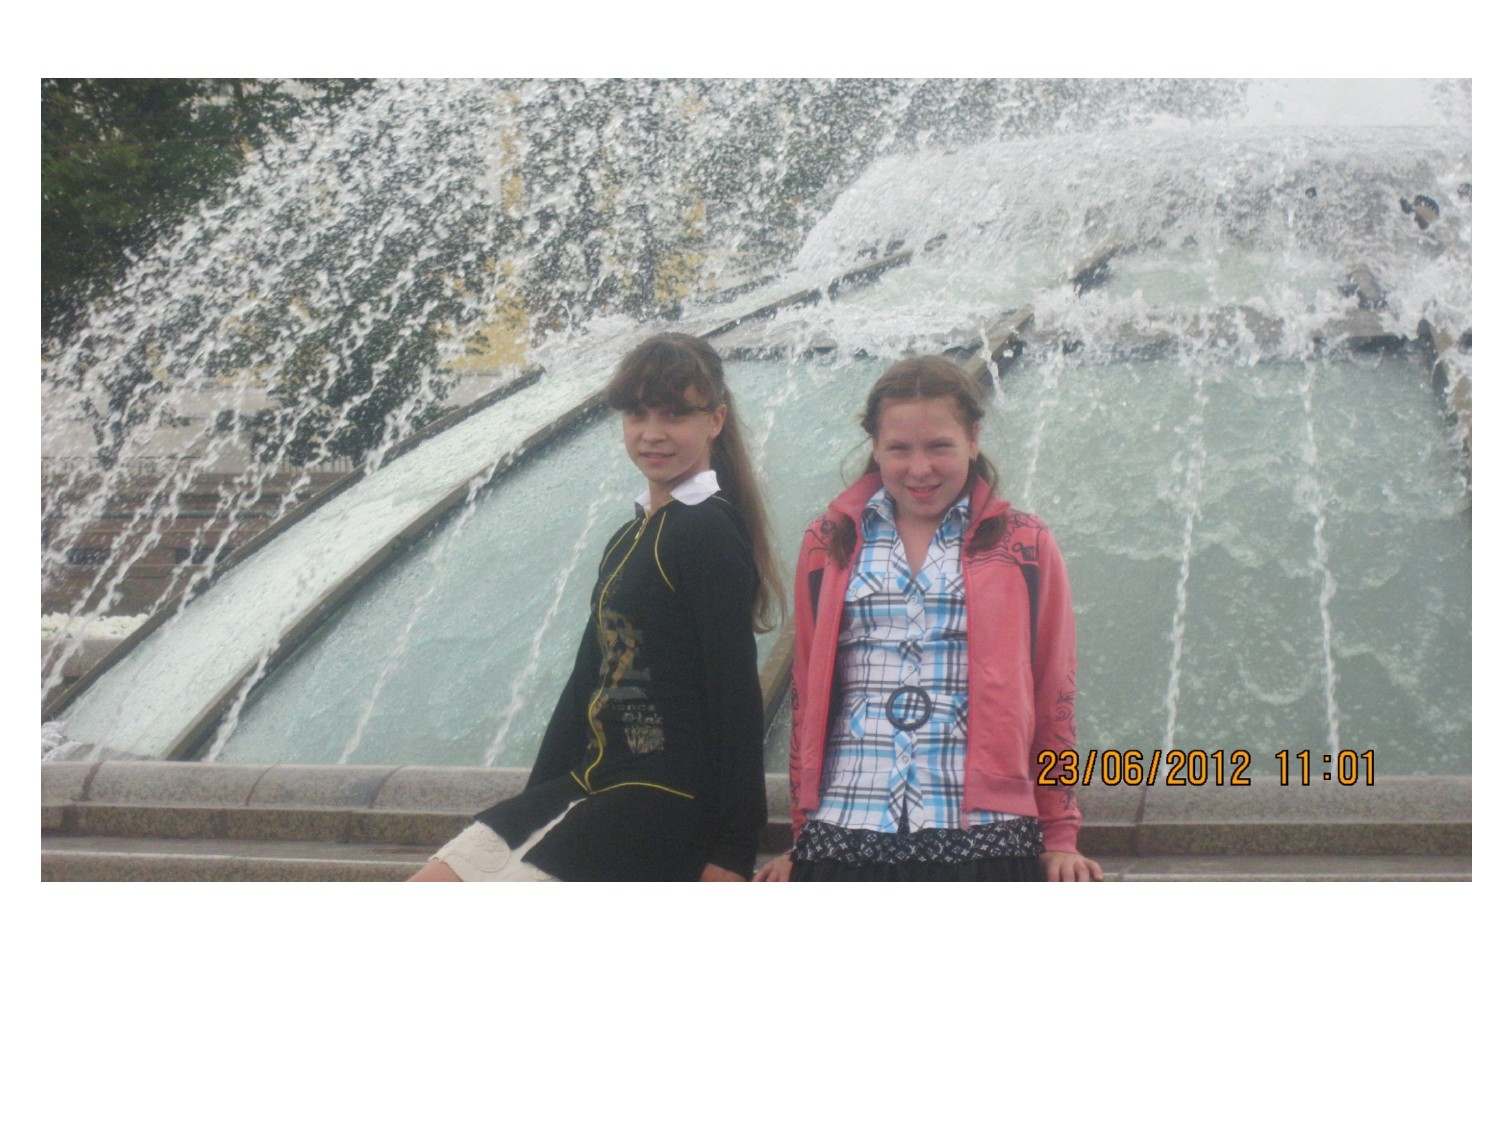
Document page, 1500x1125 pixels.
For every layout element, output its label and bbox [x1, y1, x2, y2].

picture [40, 77, 1472, 883]
